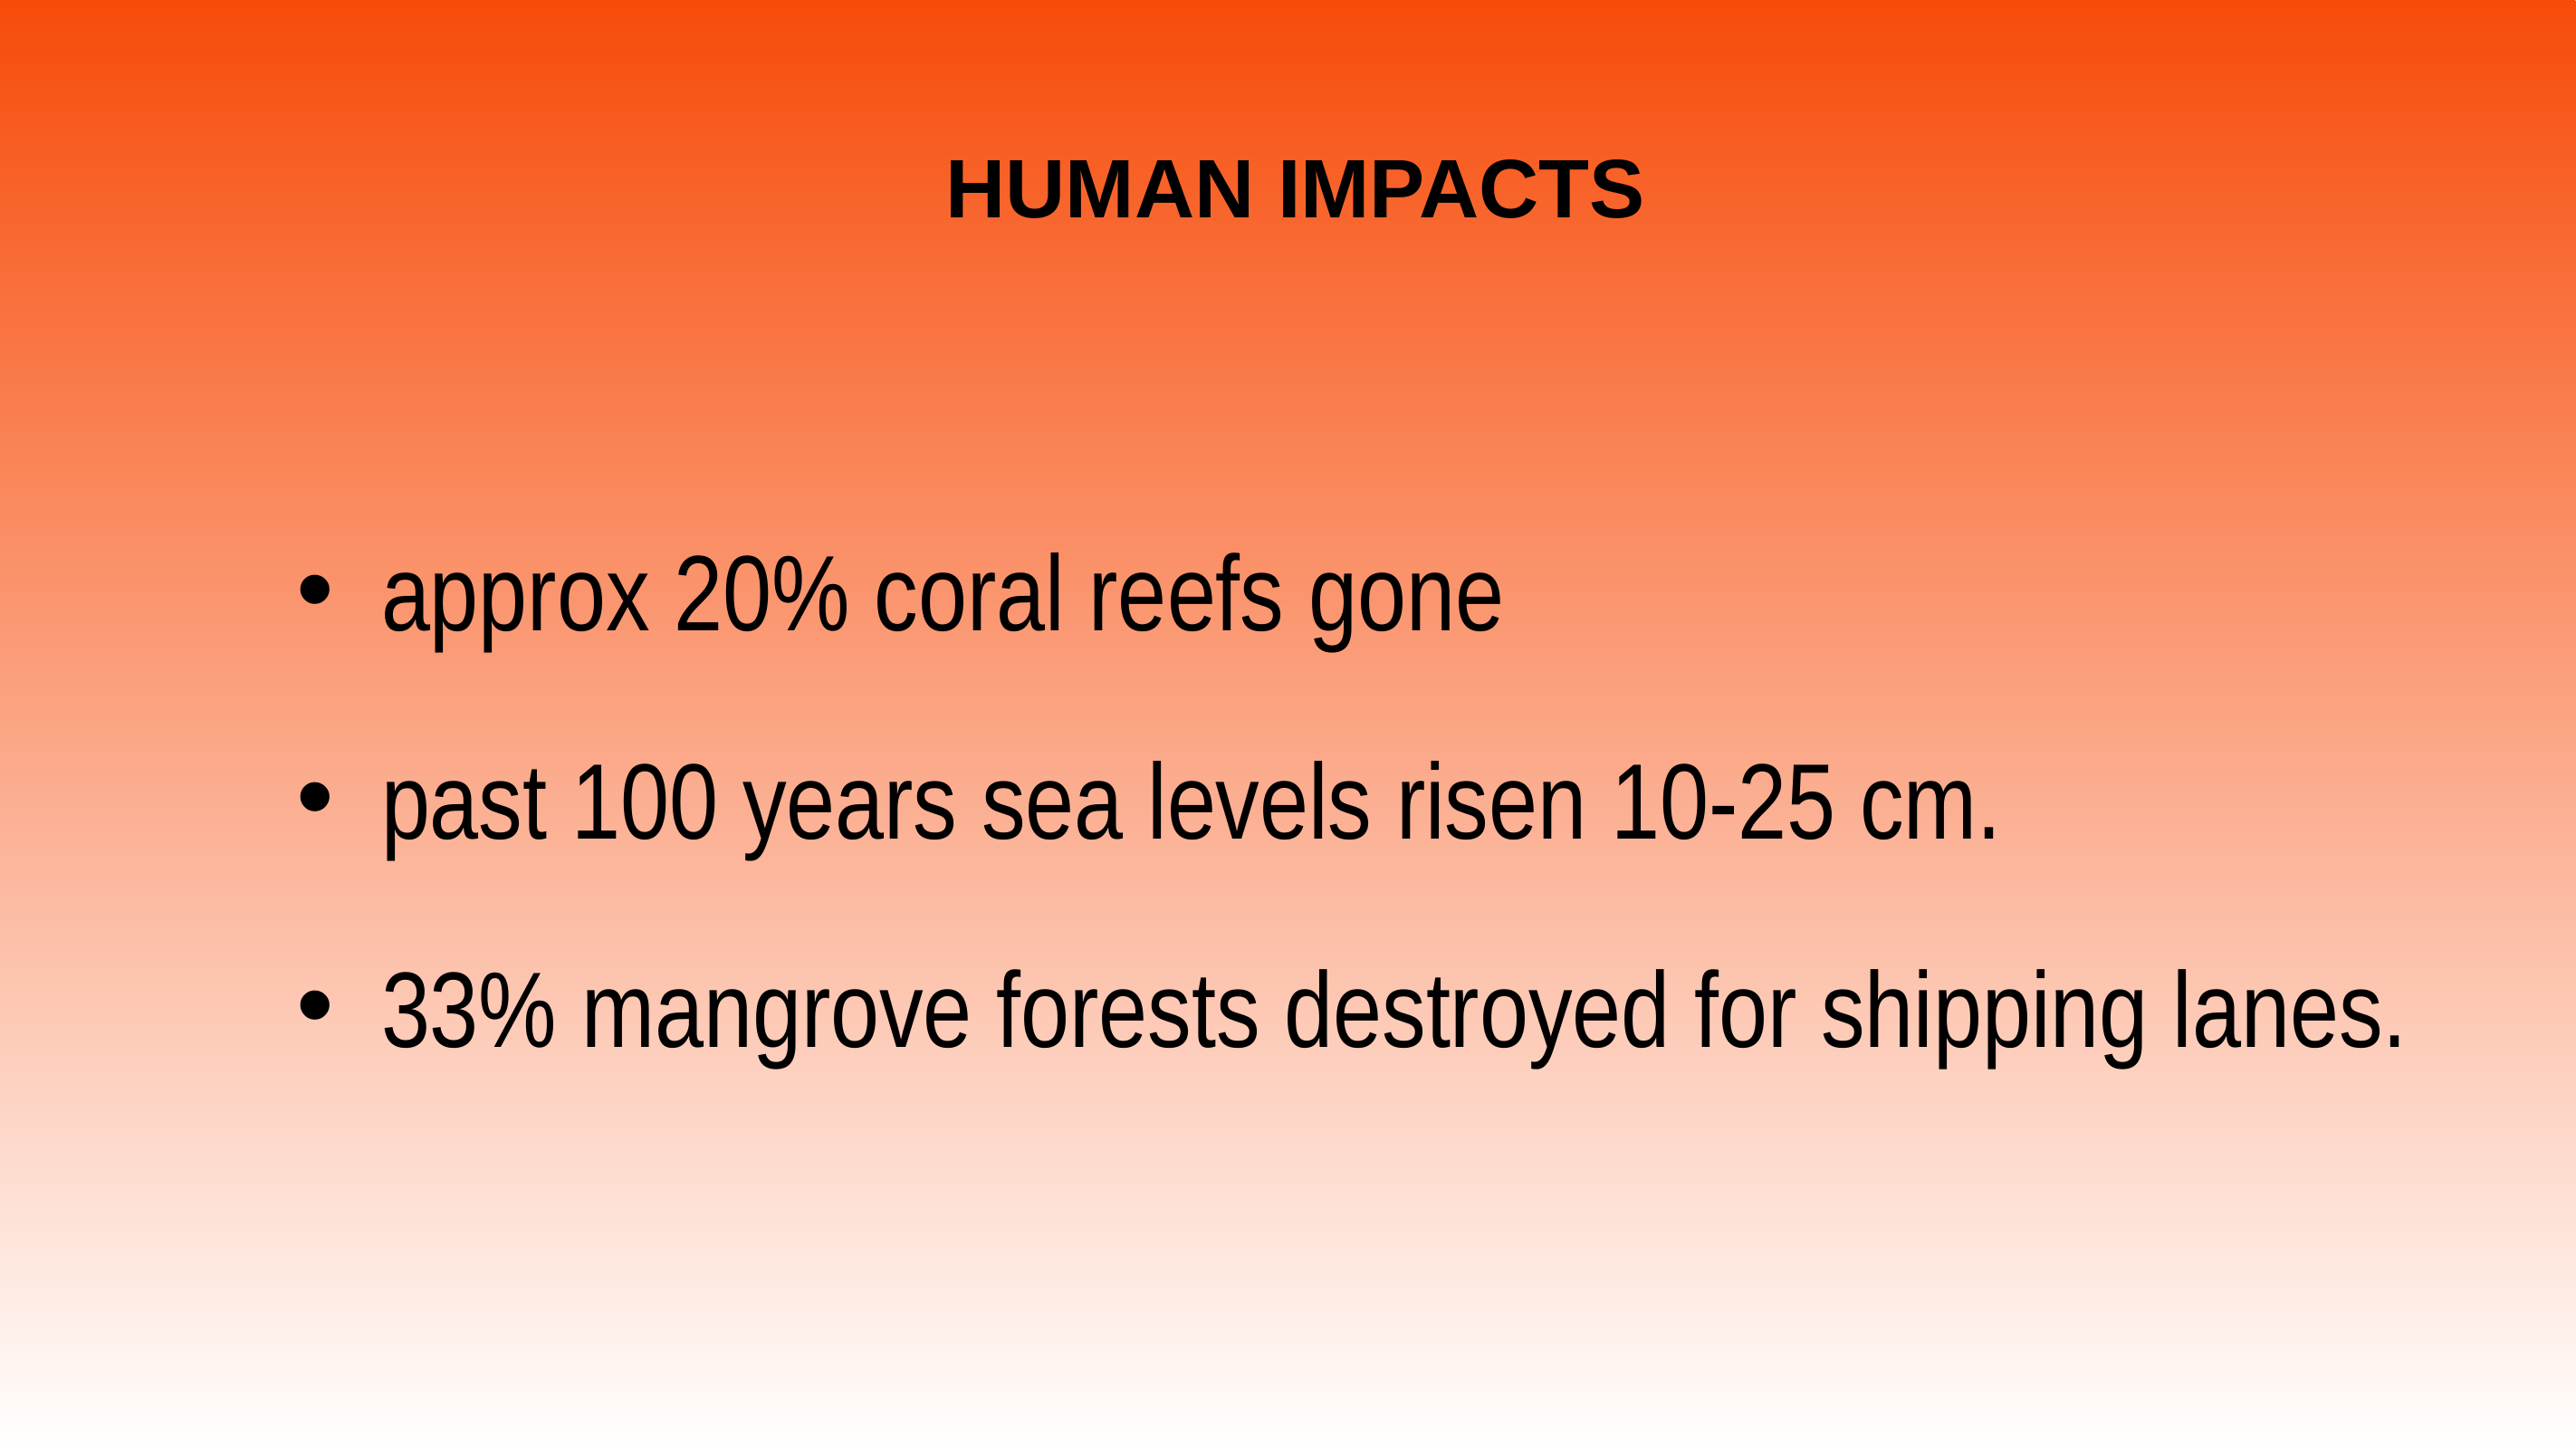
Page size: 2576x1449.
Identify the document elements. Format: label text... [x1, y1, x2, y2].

title Carbon Sequestration [0, 266, 369, 270]
list approx 20% coral reefs gone past 100 years sea levels risen 10-25 cm. 33% mangrove forests destroyed for shipping lanes. [247, 386, 2533, 1206]
title Carbon Sequestration [2222, 266, 2575, 270]
title HUMAN IMPACTS [369, 14, 2222, 355]
